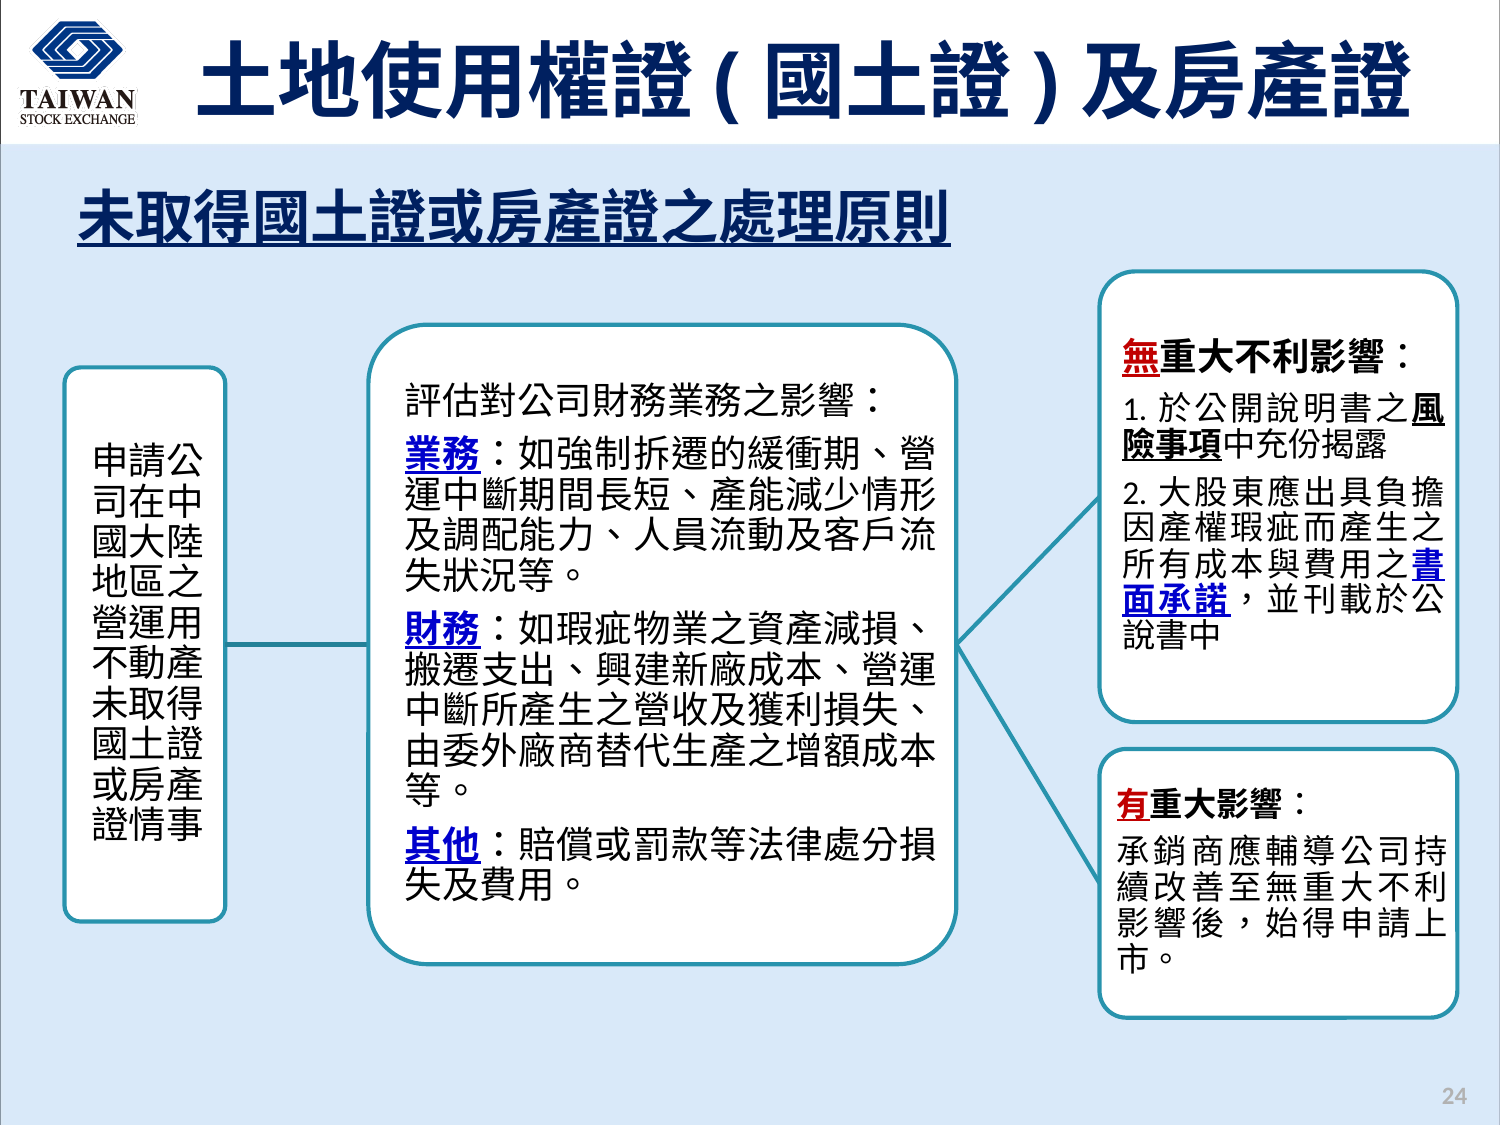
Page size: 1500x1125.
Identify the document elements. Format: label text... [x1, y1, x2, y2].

picture [0, 0, 1500, 1125]
title 土地使用權證(國土證)及房產證 [148, 30, 1459, 126]
slide_number 24 [1387, 1065, 1483, 1125]
text_box 未取得國土證或房產證之處理原則 [62, 149, 1330, 223]
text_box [62, 223, 1459, 1066]
